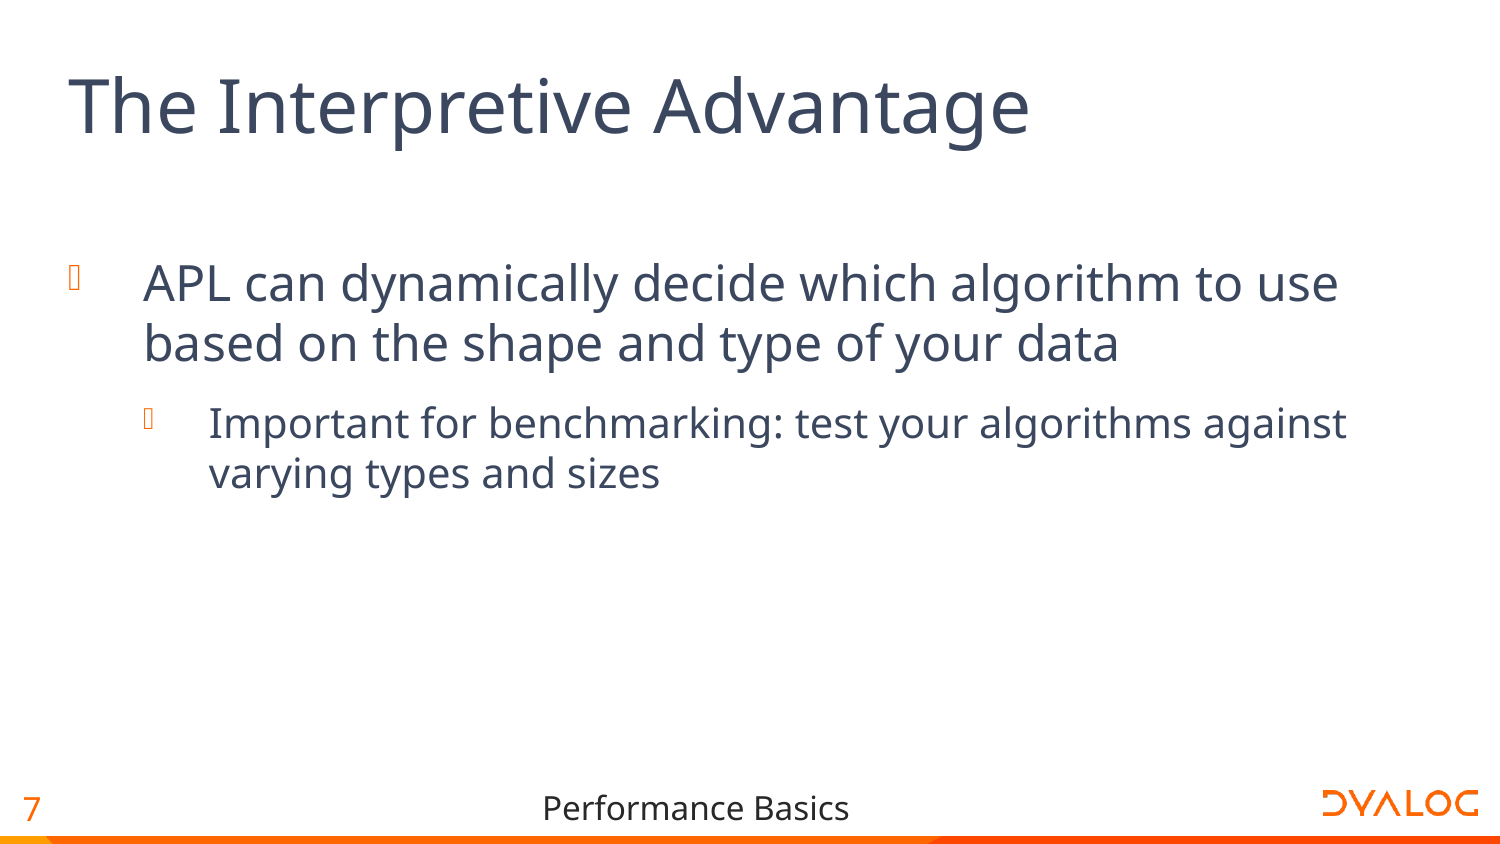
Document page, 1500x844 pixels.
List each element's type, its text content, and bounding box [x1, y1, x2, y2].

picture [0, 836, 1500, 844]
title The Interpretive Advantage [53, 43, 1121, 157]
picture [1323, 790, 1478, 816]
list APL can dynamically decide which algorithm to use based on the shape and type of your data Important for benchmarking: test your algorithms against varying types and sizes [53, 244, 1443, 740]
